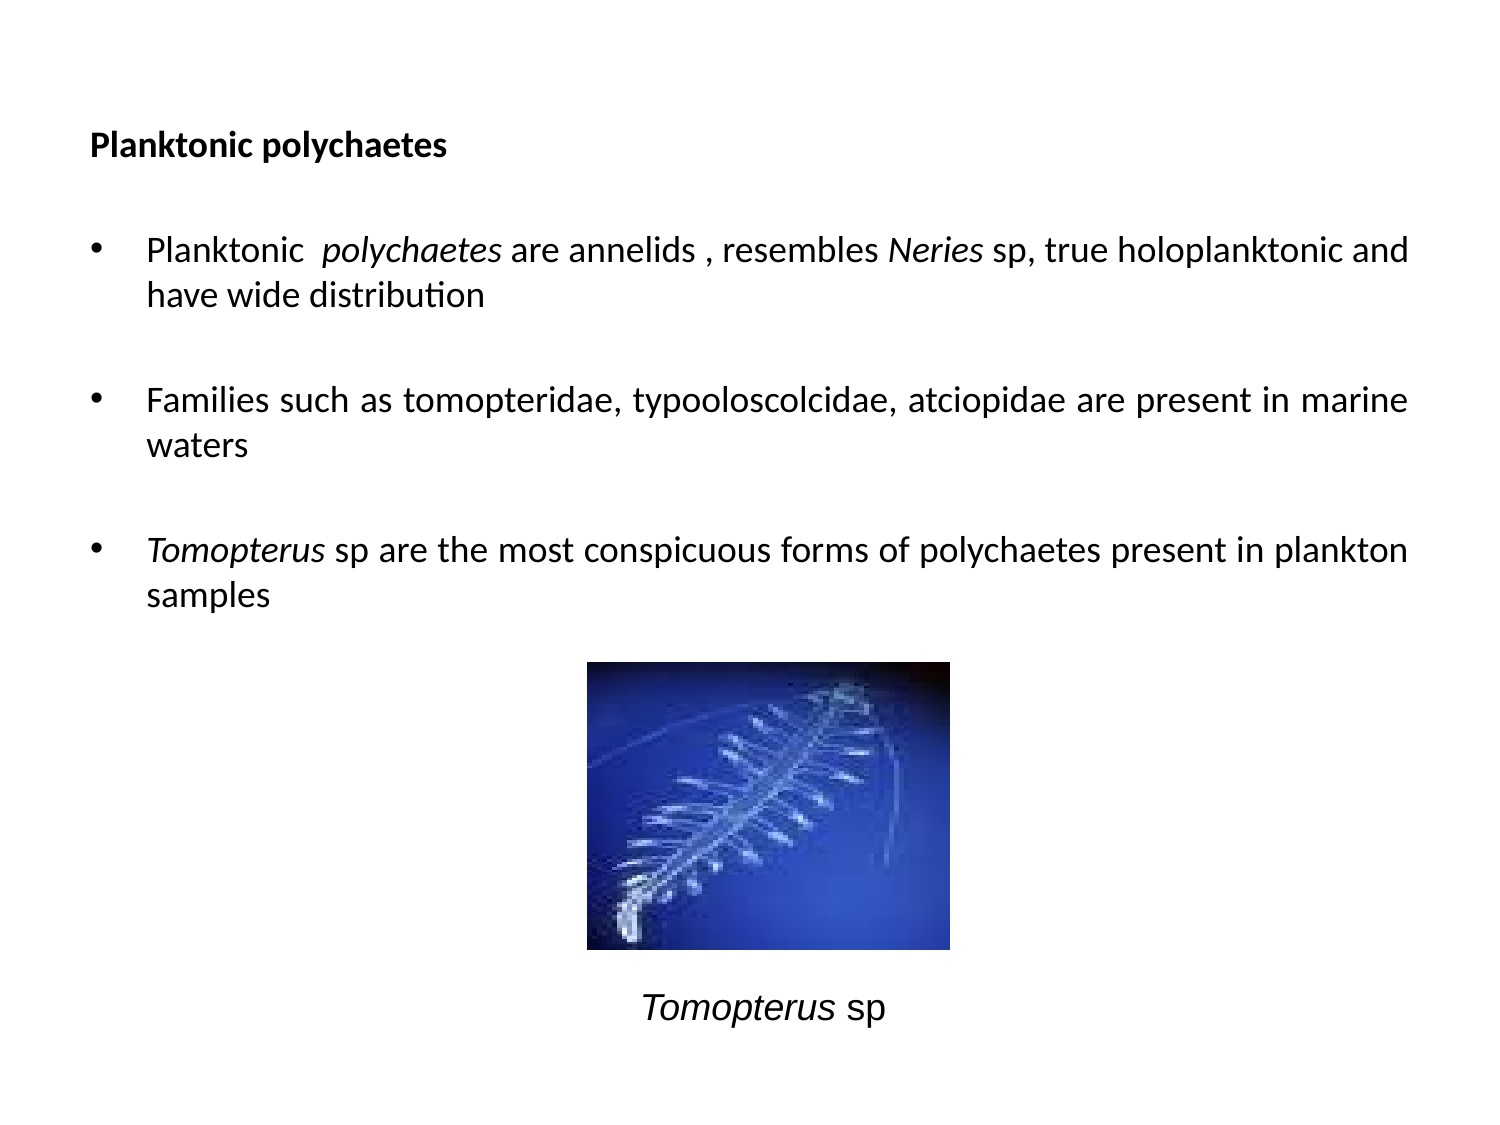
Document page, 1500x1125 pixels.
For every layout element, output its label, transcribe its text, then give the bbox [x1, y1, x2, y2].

text_box Tomopterus sp [624, 975, 988, 1036]
list Planktonic polychaetes Planktonic polychaetes are annelids , resembles Neries sp, true holoplanktonic and have wide distribution Families such as tomopteridae, typooloscolcidae, atciopidae are present in marine waters Tomopterus sp are the most conspicuous forms of polychaetes present in plankton samples [75, 112, 1425, 1005]
picture [587, 662, 951, 951]
